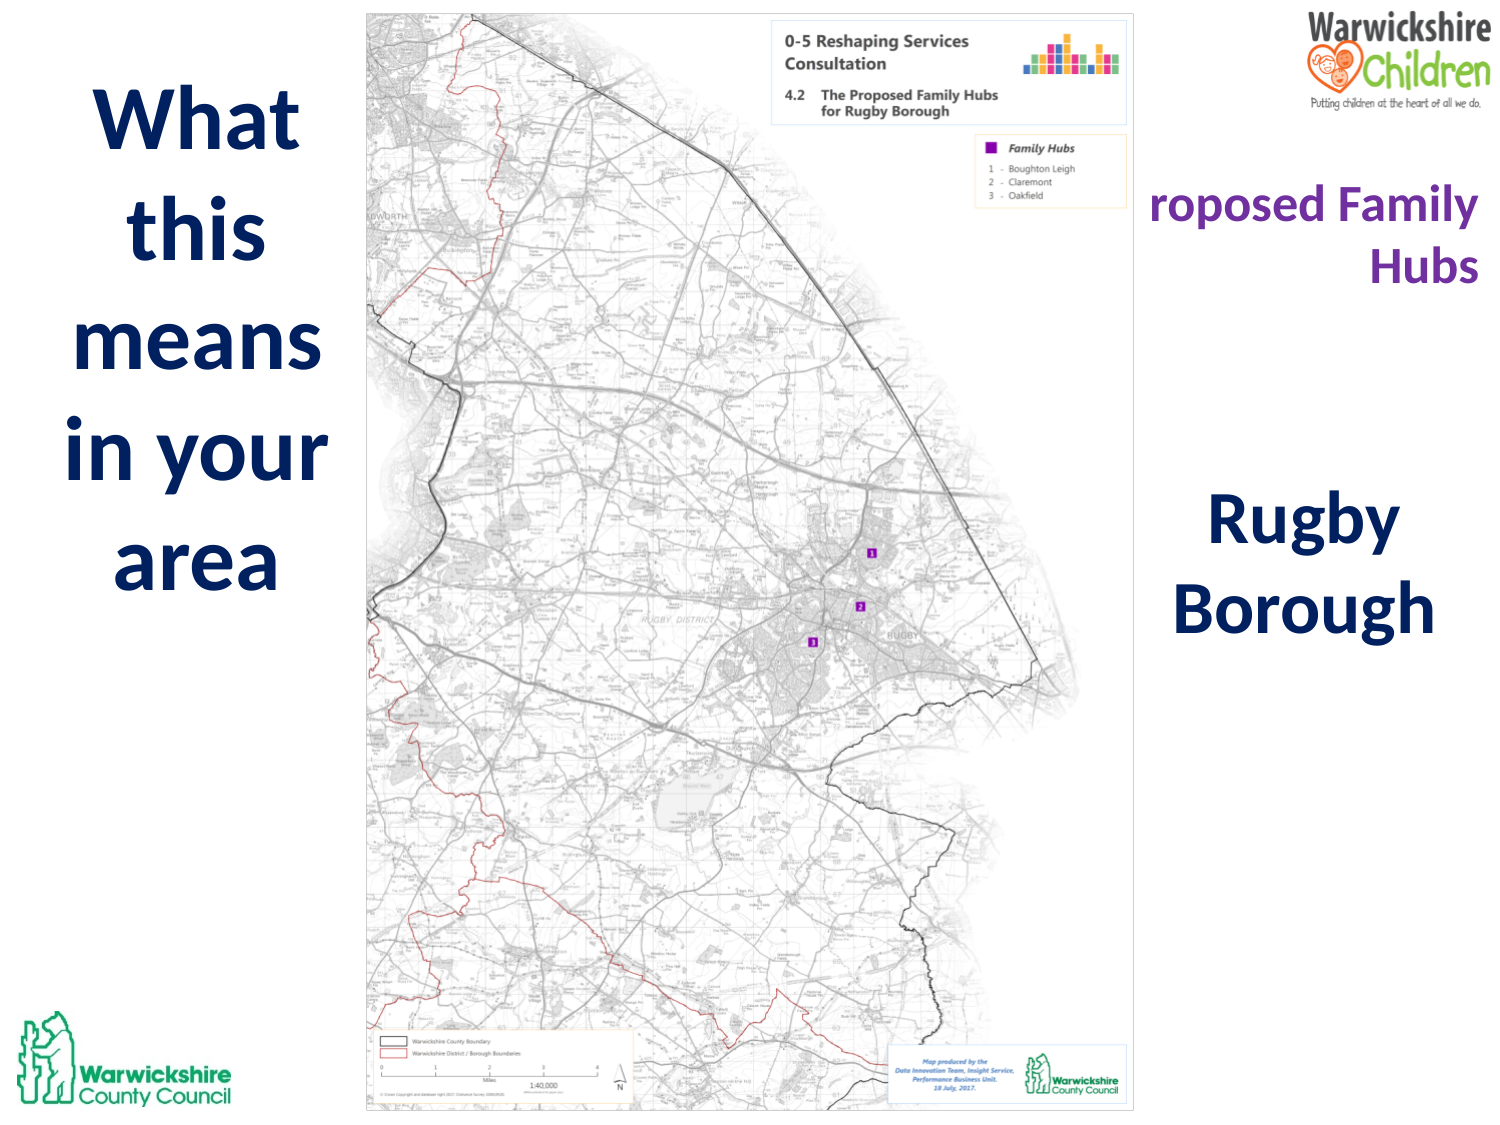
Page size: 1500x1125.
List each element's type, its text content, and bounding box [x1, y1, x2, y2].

text_box Proposed Family Hubs [1152, 160, 1495, 303]
text_box Rugby Borough [1152, 319, 1461, 799]
picture [1304, 6, 1495, 113]
picture [17, 1011, 231, 1107]
title What this means in your area [41, 45, 347, 622]
picture [352, 0, 1148, 1125]
